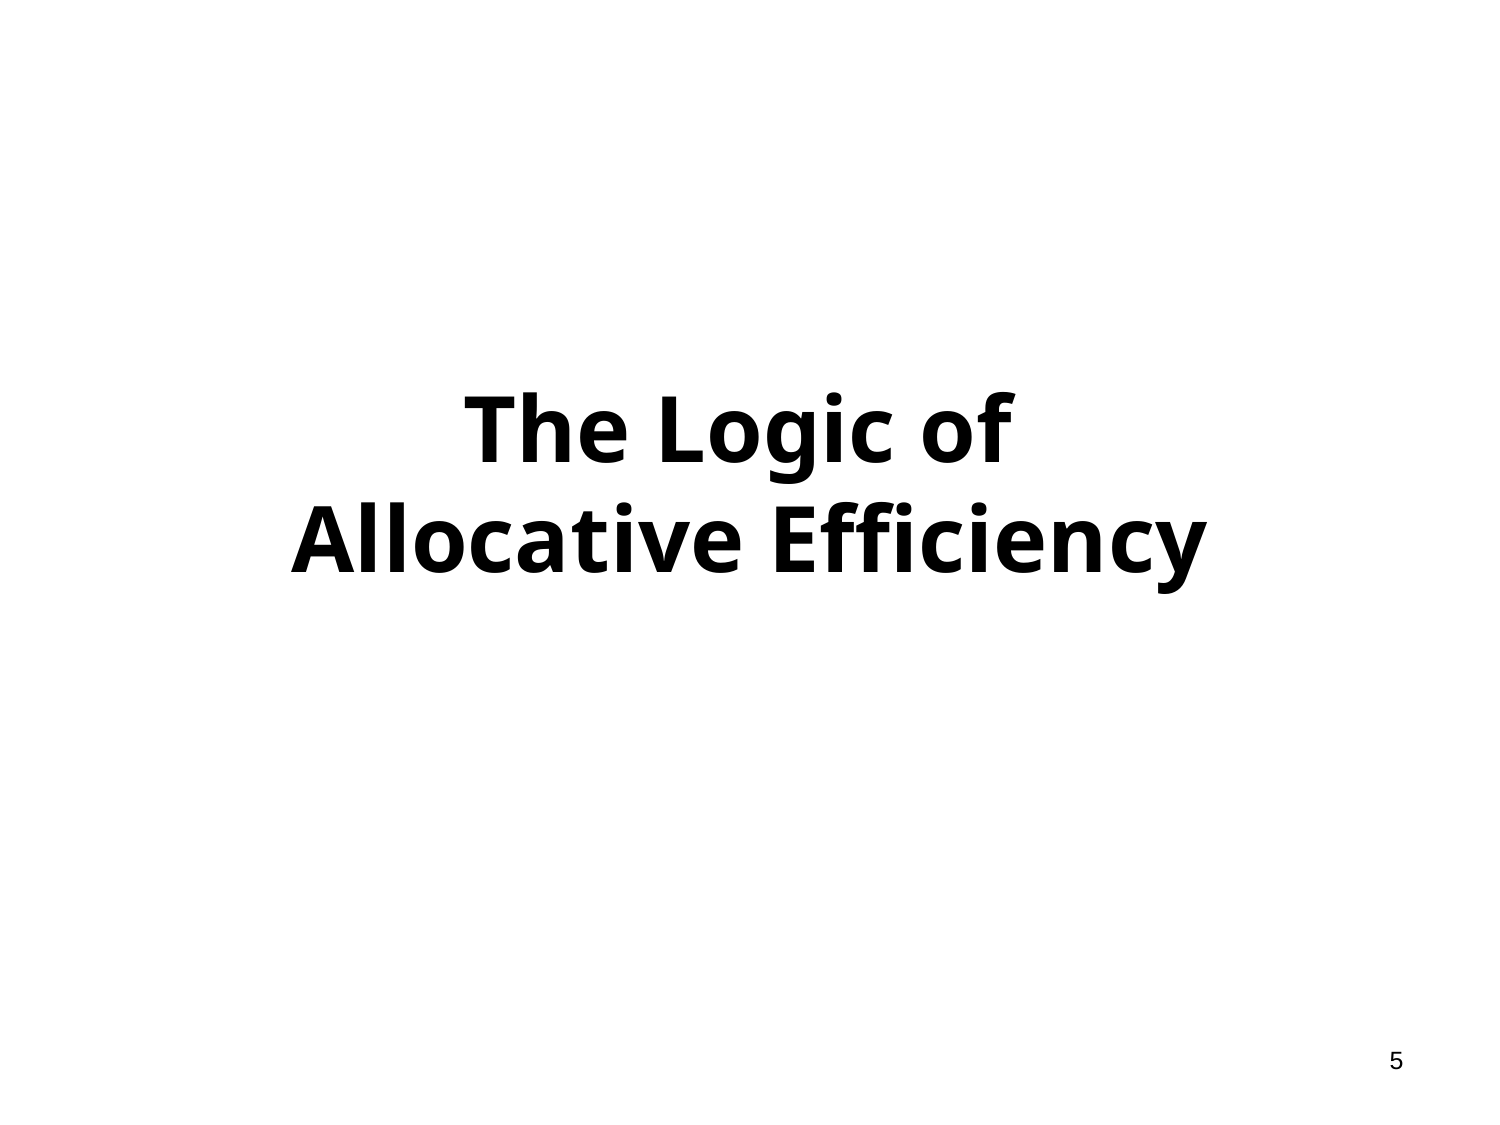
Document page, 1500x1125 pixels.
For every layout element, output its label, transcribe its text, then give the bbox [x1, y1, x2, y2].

title The Logic of Allocative Efficiency [56, 312, 1444, 651]
